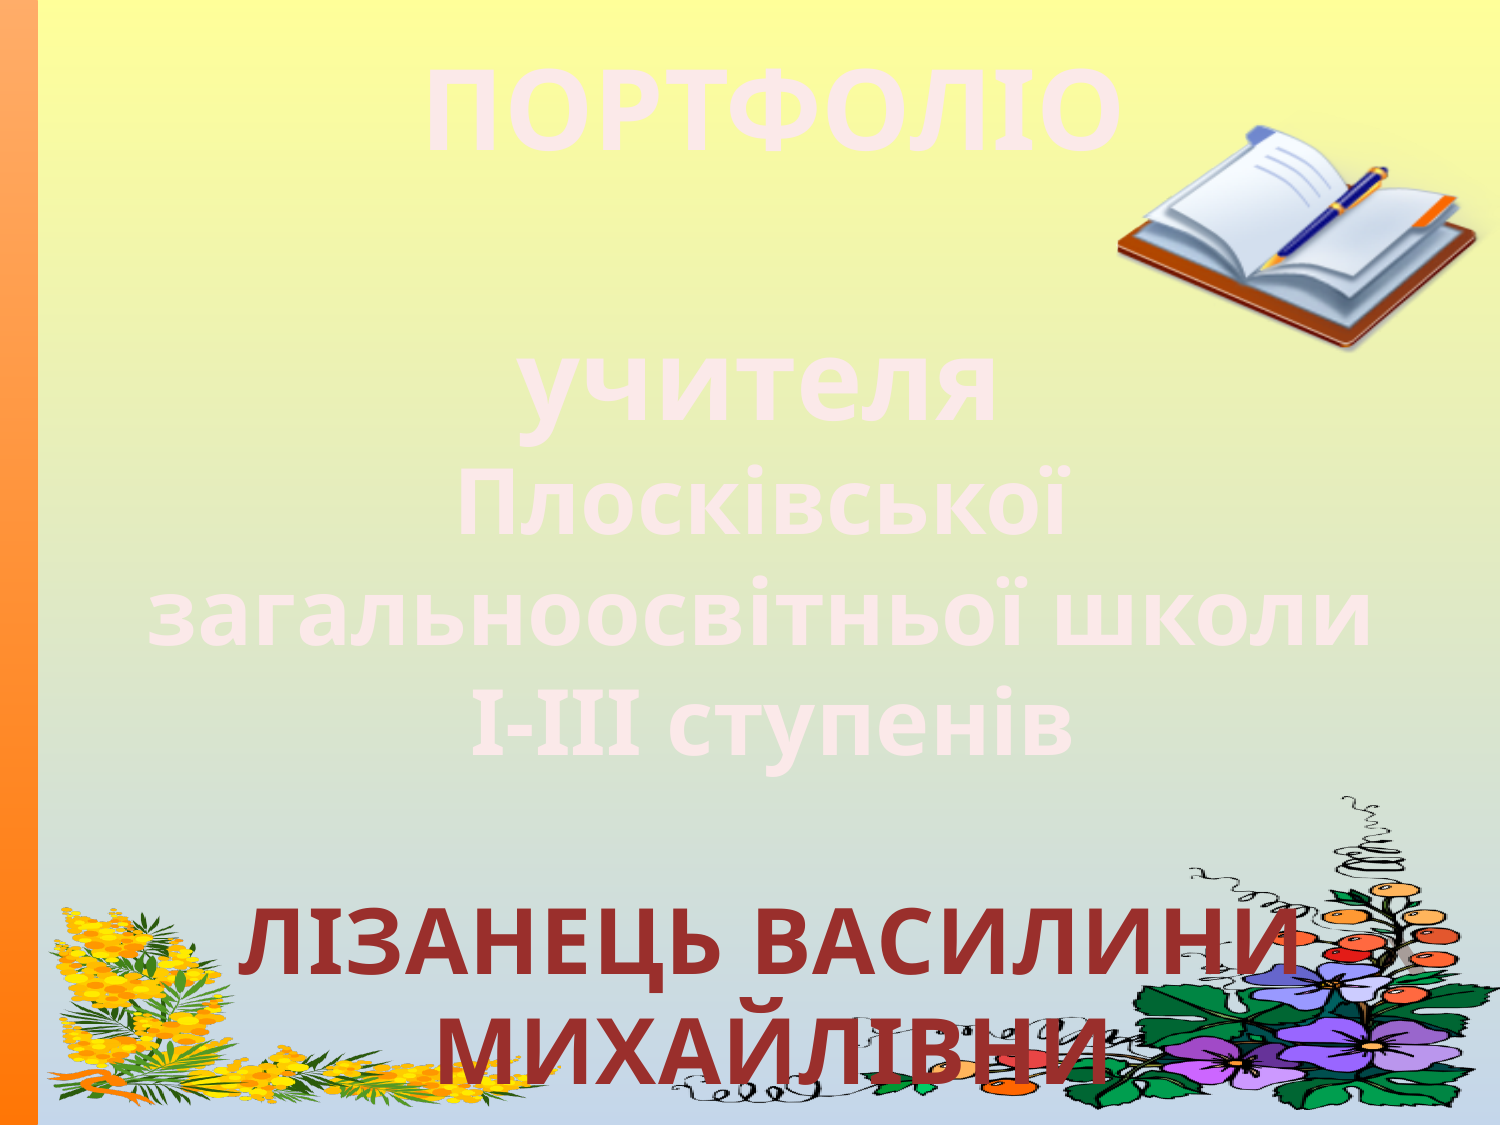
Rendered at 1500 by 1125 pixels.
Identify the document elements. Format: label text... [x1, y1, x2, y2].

picture [46, 907, 562, 1107]
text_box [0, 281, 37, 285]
picture [1116, 101, 1500, 395]
text_box ПОРТФОЛІО учителя Плосківської загальноосвітньої школи І-ІІІ ступенів ЛІЗАНЕЦЬ ВАСИЛИНИ МИХАЙЛІВНИ [119, 30, 1428, 1125]
picture [671, 795, 1500, 1111]
